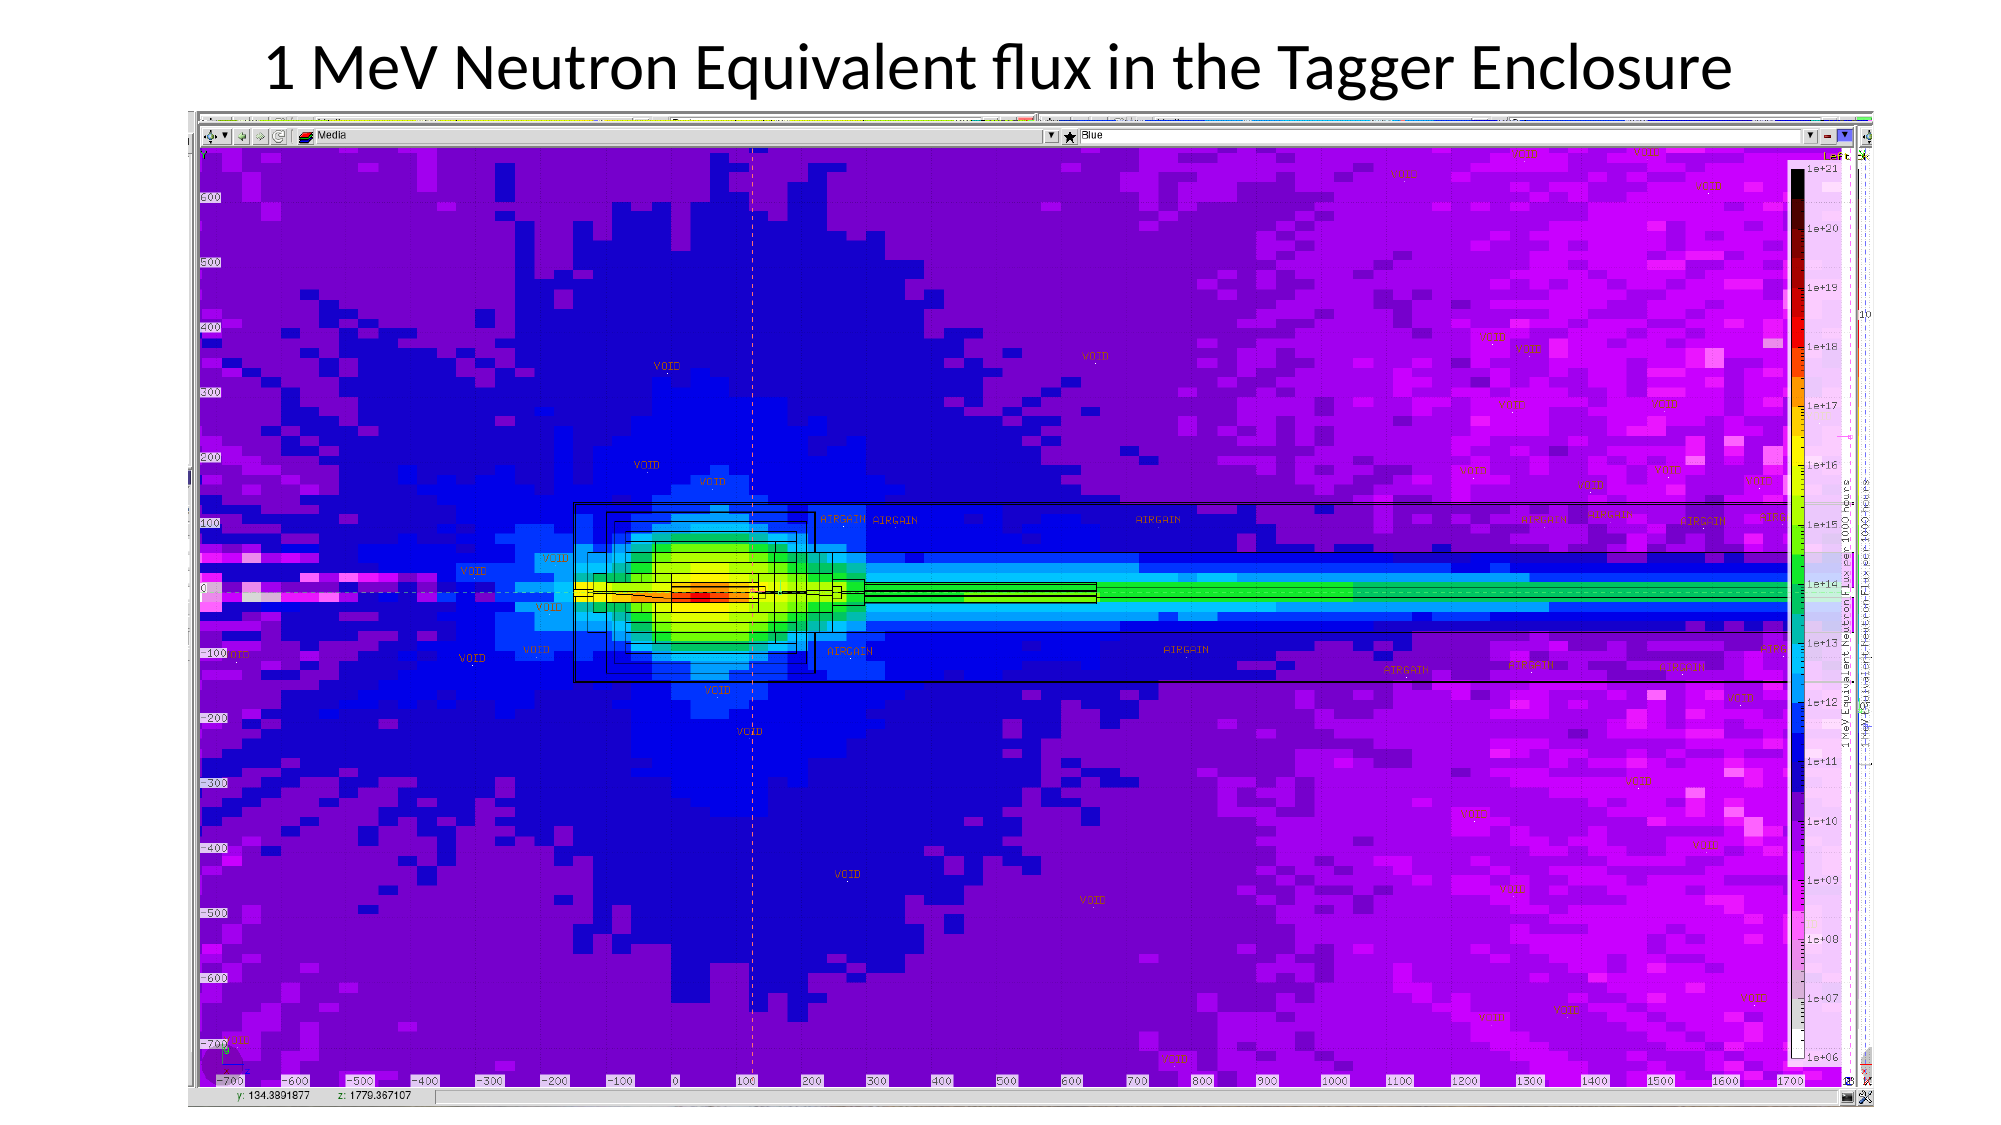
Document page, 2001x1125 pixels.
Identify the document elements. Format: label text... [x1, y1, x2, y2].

text_box 1 MeV Neutron Equivalent flux in the Tagger Enclosure [162, 15, 1835, 111]
picture [188, 111, 1875, 1107]
